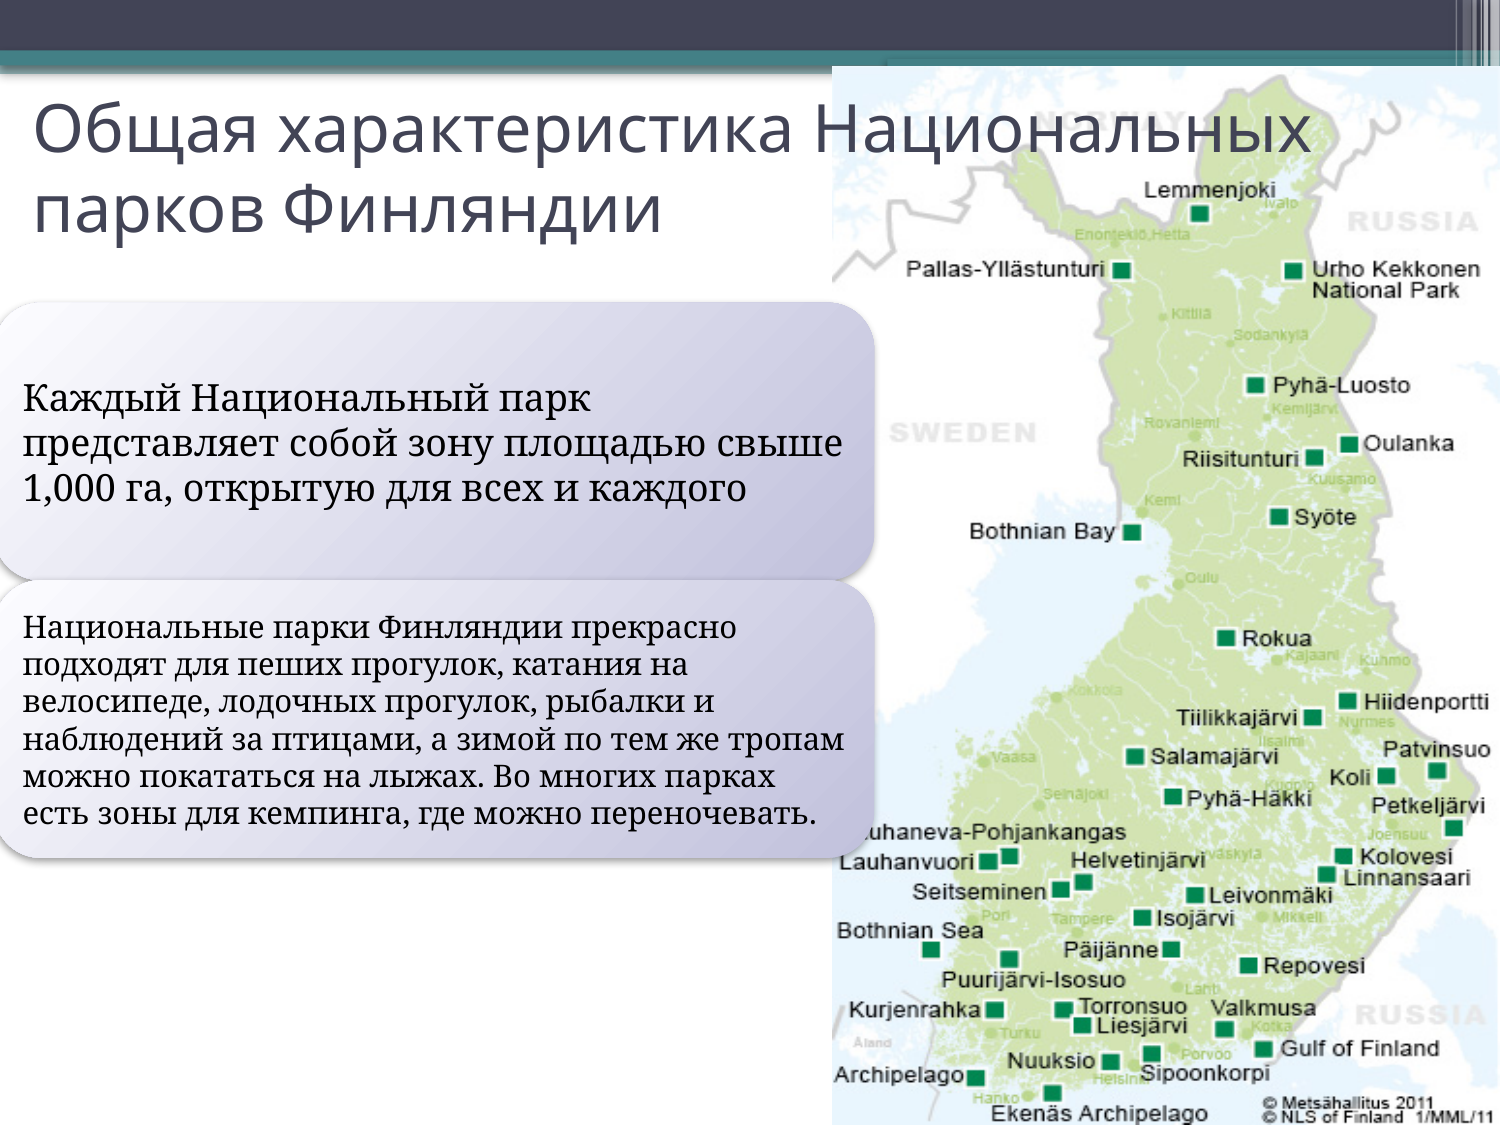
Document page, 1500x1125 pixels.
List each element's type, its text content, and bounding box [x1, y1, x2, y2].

title Общая характеристика Национальных парков Финляндии [17, 78, 825, 254]
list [0, 302, 875, 859]
picture [832, 66, 1500, 1125]
